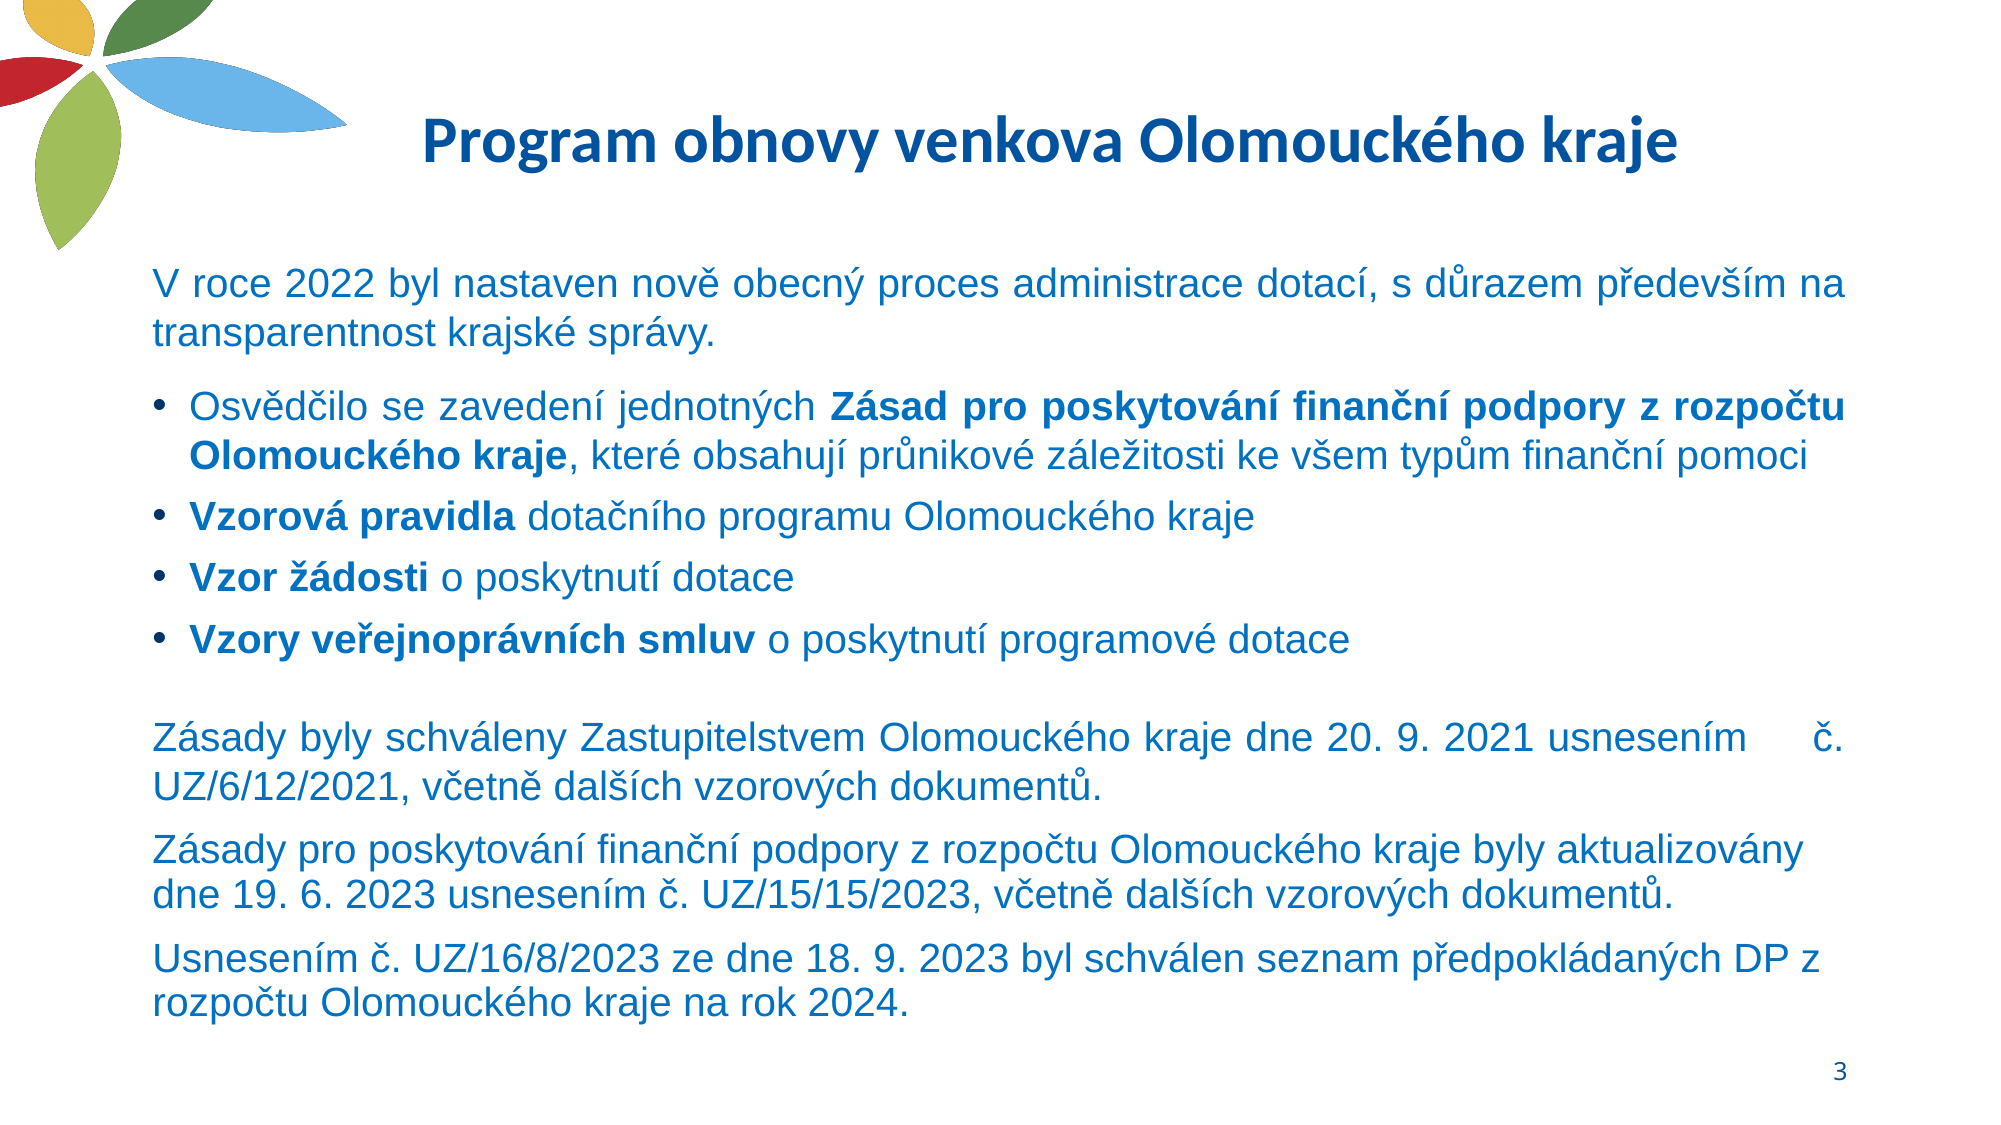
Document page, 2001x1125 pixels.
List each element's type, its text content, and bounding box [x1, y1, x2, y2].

list V roce 2022 byl nastaven nově obecný proces administrace dotací, s důrazem především na transparentnost krajské správy. Osvědčilo se zavedení jednotných Zásad pro poskytování finanční podpory z rozpočtu Olomouckého kraje, které obsahují průnikové záležitosti ke všem typům finanční pomoci Vzorová pravidla dotačního programu Olomouckého kraje Vzor žádosti o poskytnutí dotace Vzory veřejnoprávních smluv o poskytnutí programové dotace Zásady byly schváleny Zastupitelstvem Olomouckého kraje dne 20. 9. 2021 usnesením č. UZ/6/12/2021, včetně dalších vzorových dokumentů. Zásady pro poskytování finanční podpory z rozpočtu Olomouckého kraje byly aktualizovány dne 19. 6. 2023 usnesením č. UZ/15/15/2023, včetně dalších vzorových dokumentů. Usnesením č. UZ/16/8/2023 ze dne 18. 9. 2023 byl schválen seznam předpokládaných DP z rozpočtu Olomouckého kraje na rok 2024. [137, 249, 1863, 1079]
title Program obnovy venkova Olomouckého kraje [347, 97, 1932, 214]
picture [0, 0, 347, 250]
slide_number 3 [1412, 1042, 1863, 1103]
